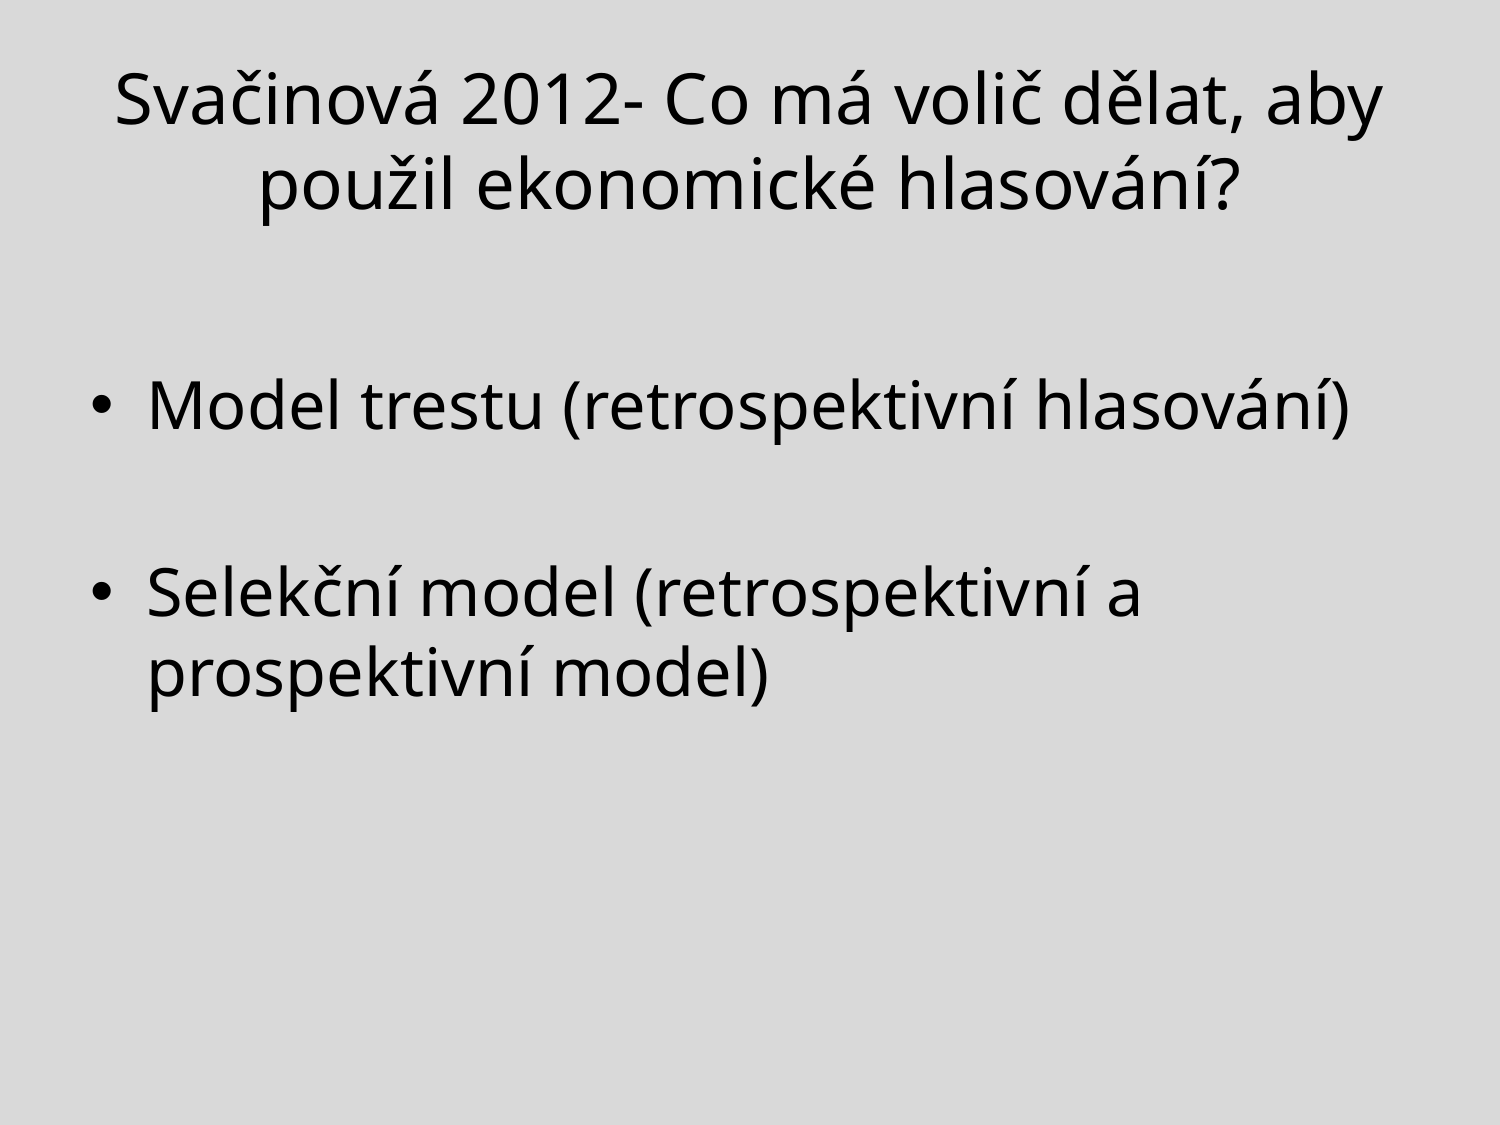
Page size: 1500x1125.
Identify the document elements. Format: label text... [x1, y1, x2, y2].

title Svačinová 2012- Co má volič dělat, aby použil ekonomické hlasování? [75, 45, 1425, 233]
list Model trestu (retrospektivní hlasování) Selekční model (retrospektivní a prospektivní model) [75, 262, 1425, 1005]
